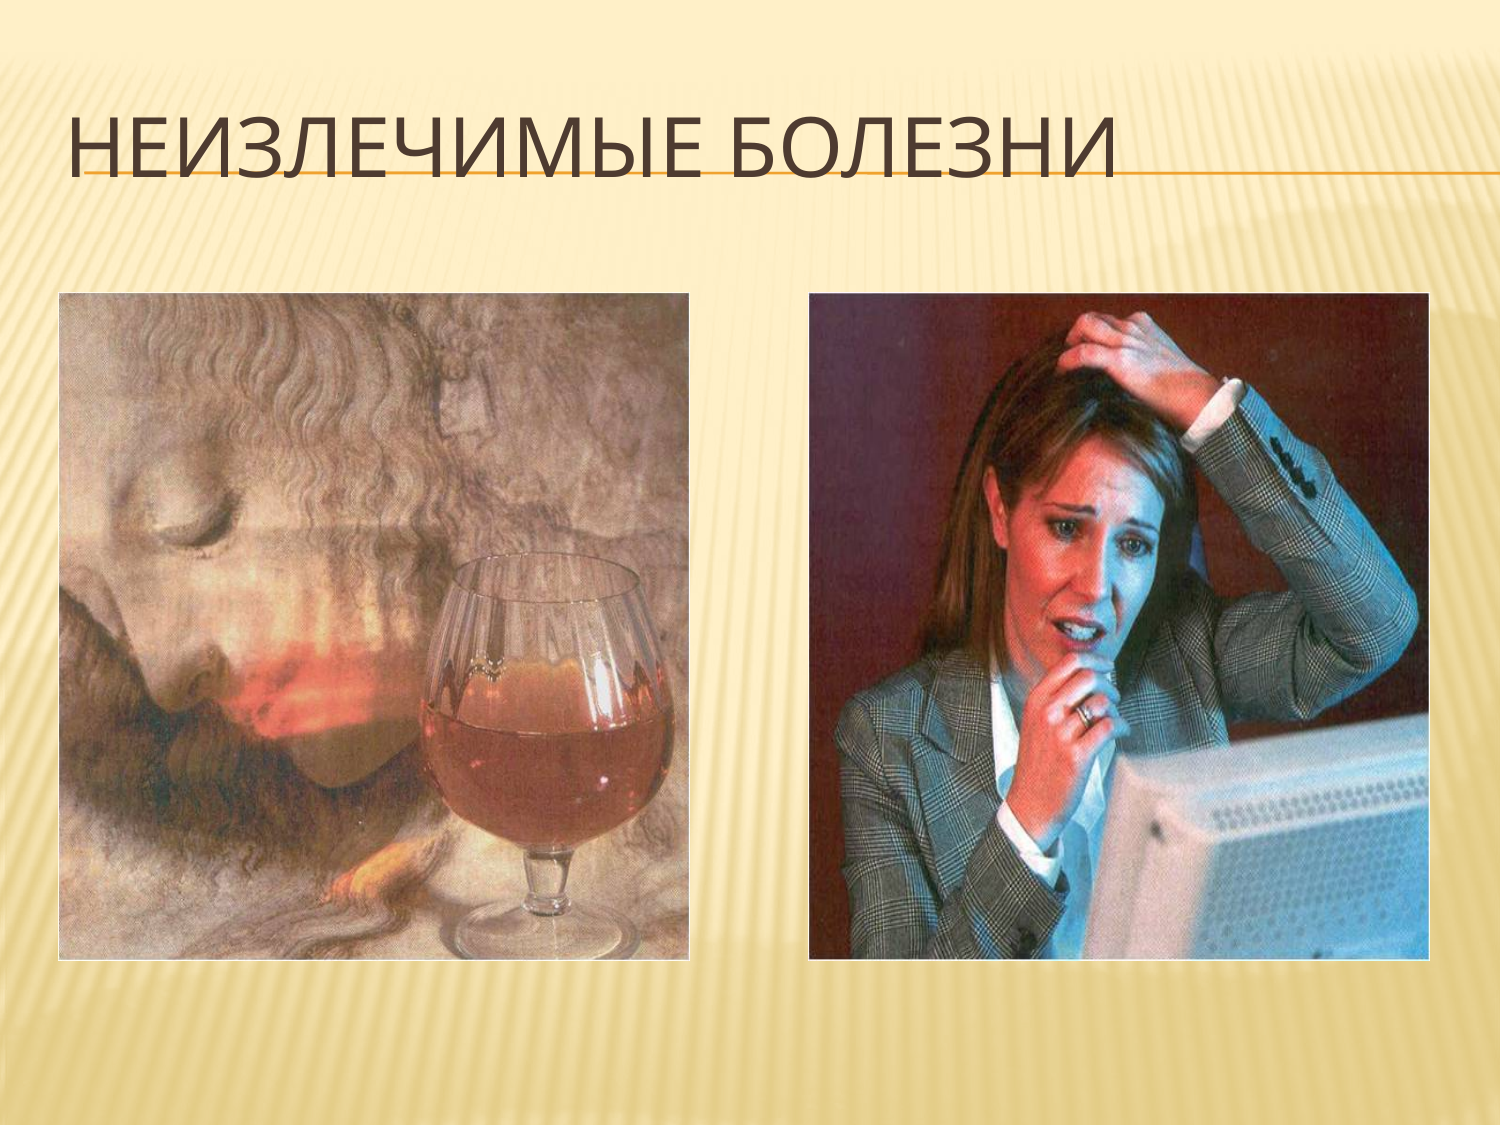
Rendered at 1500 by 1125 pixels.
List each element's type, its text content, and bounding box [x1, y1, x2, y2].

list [58, 292, 690, 962]
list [808, 292, 1430, 962]
title Неизлечимые болезни [49, 75, 1475, 213]
